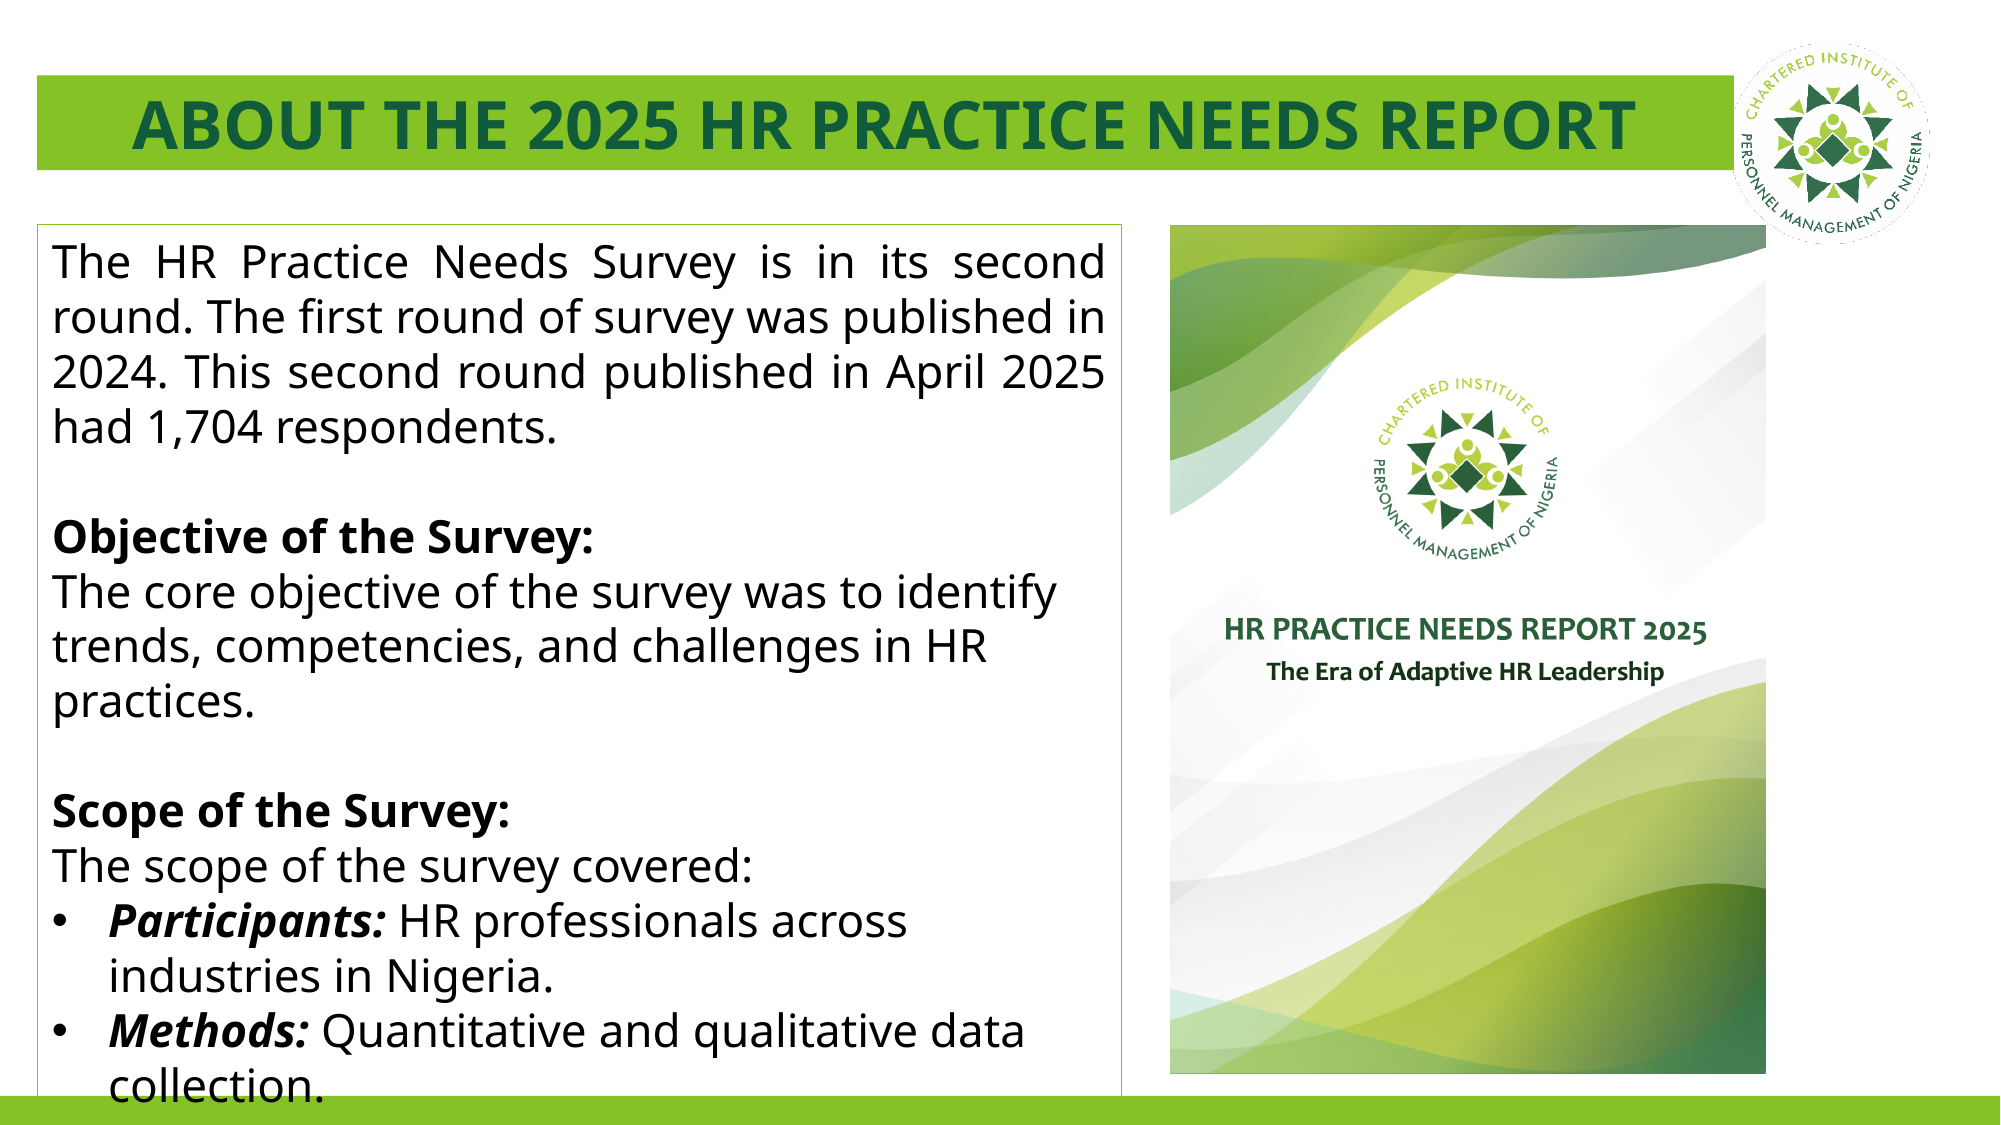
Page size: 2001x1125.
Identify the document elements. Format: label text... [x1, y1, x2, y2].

text_box ABOUT THE 2025 HR PRACTICE NEEDS REPORT [37, 75, 1734, 171]
text_box The HR Practice Needs Survey is in its second round. The first round of survey was published in 2024. This second round published in April 2025 had 1,704 respondents. Objective of the Survey: The core objective of the survey was to identify trends, competencies, and challenges in HR practices. Scope of the Survey: The scope of the survey covered: Participants: HR professionals across industries in Nigeria. Methods: Quantitative and qualitative data collection. [37, 224, 1122, 1120]
picture [1170, 42, 1930, 1074]
